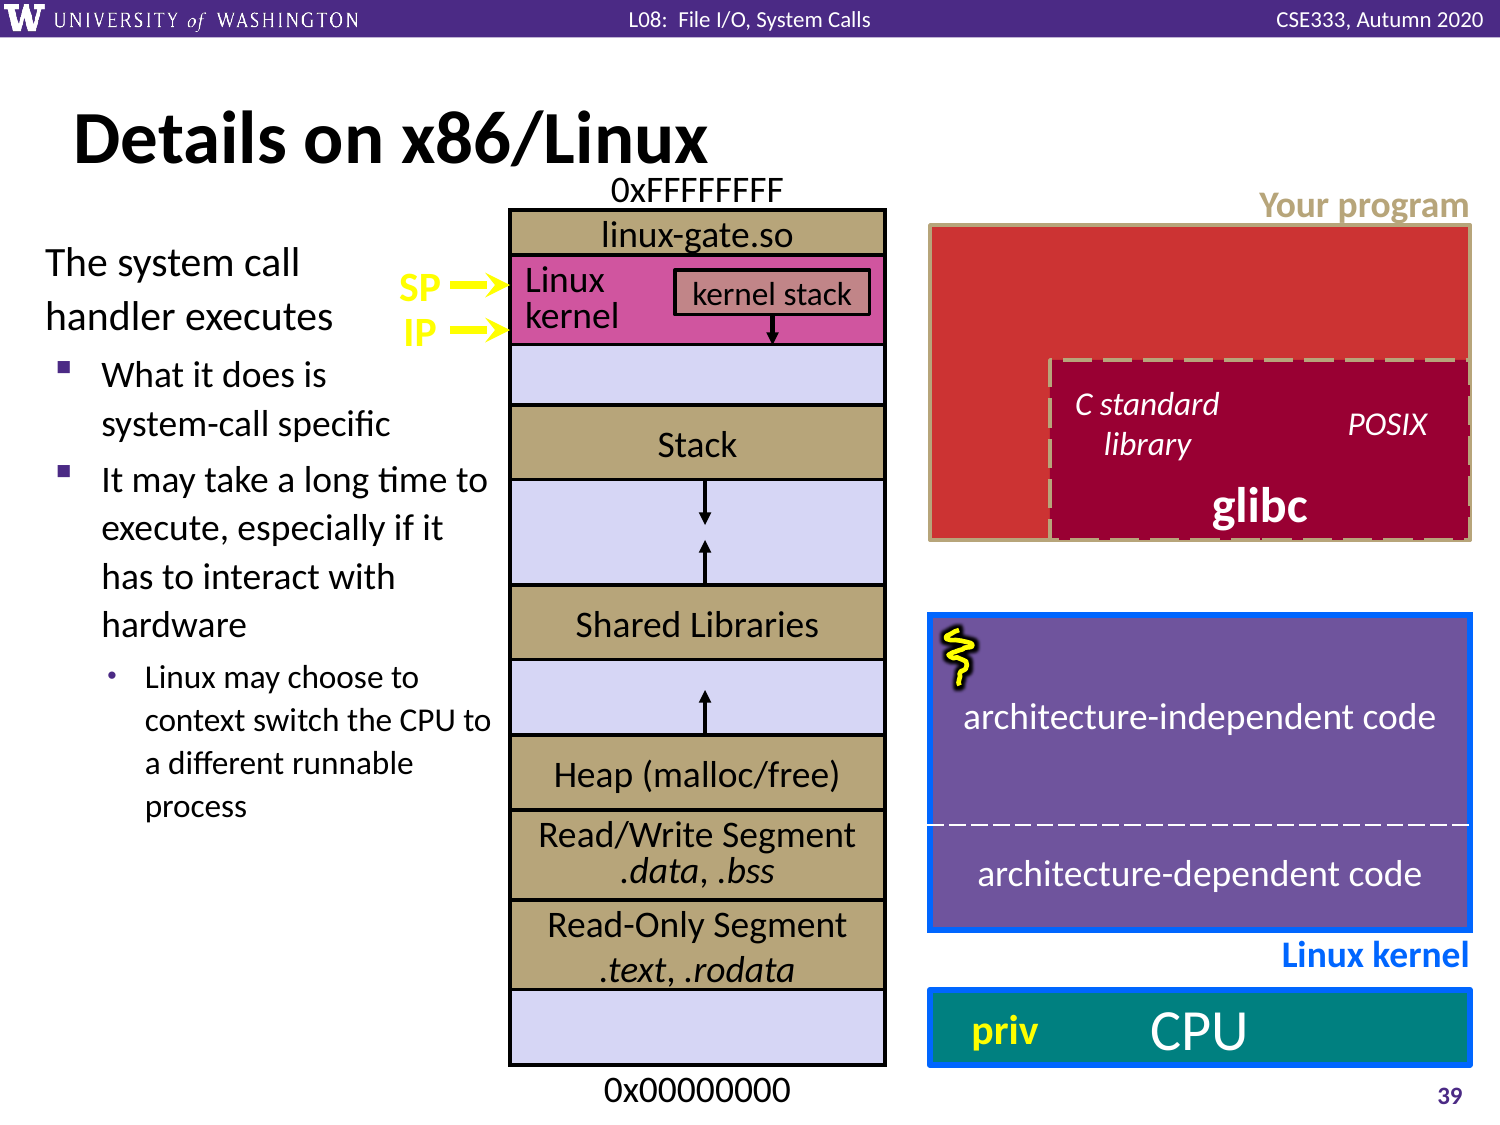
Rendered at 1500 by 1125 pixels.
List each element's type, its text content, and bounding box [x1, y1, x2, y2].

text_box POSIX [1304, 395, 1470, 450]
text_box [374, 254, 511, 299]
slide_number 39 [1400, 1065, 1500, 1125]
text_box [509, 164, 886, 1111]
text_box priv [929, 989, 1080, 1065]
picture [4, 4, 358, 32]
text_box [374, 299, 511, 361]
title Details on x86/Linux [58, 71, 1438, 197]
text_box Your program [1214, 172, 1485, 233]
text_box [929, 224, 1470, 540]
text_box [945, 630, 973, 686]
text_box glibc [1049, 359, 1470, 540]
table_cell architecture-dependent code [933, 825, 1467, 927]
text_box CPU [1080, 989, 1470, 1065]
table_header architecture-independent code [933, 618, 1467, 825]
list The system call handler executes What it does is system-call specific It may take a long time to execute, especially if it has to interact with hardware Linux may choose to context switch the CPU to a different runnable process [29, 223, 504, 1040]
text_box C standard library [1049, 374, 1245, 470]
text_box Linux kernel [1244, 922, 1485, 983]
